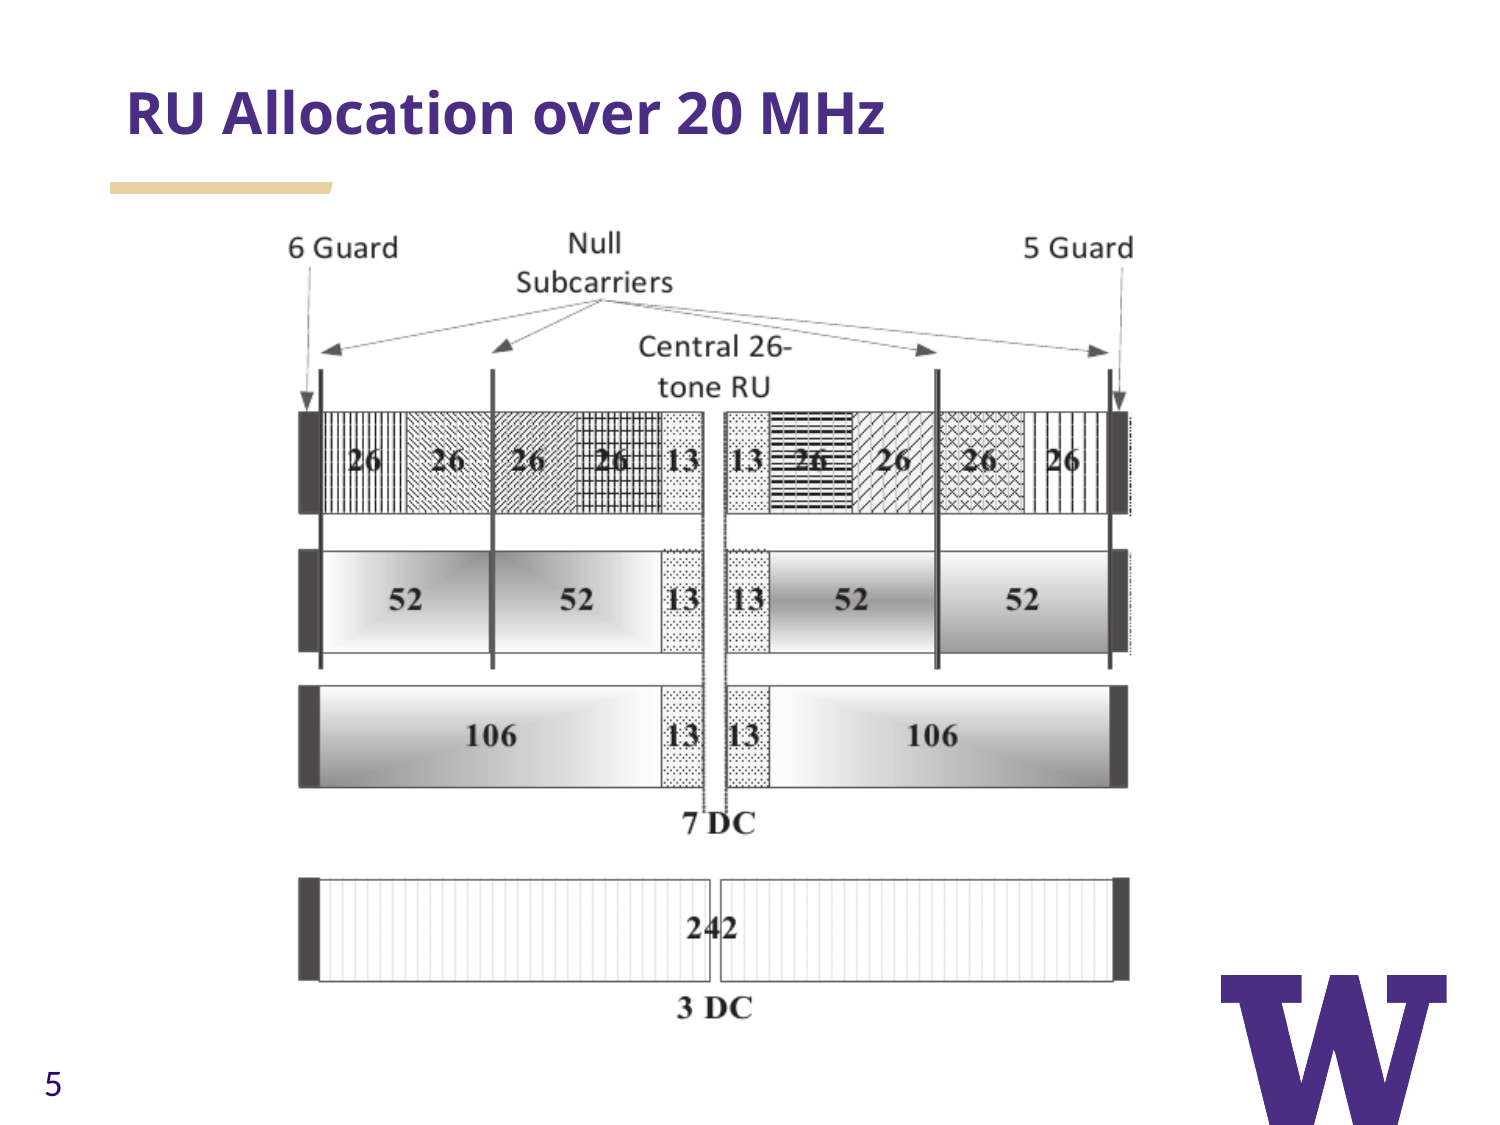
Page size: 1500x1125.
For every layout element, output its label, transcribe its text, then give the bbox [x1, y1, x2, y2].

list RU Allocation over 20 MHz [110, 62, 1453, 155]
picture [274, 216, 1144, 1029]
picture [110, 182, 333, 194]
picture [1221, 975, 1447, 1125]
